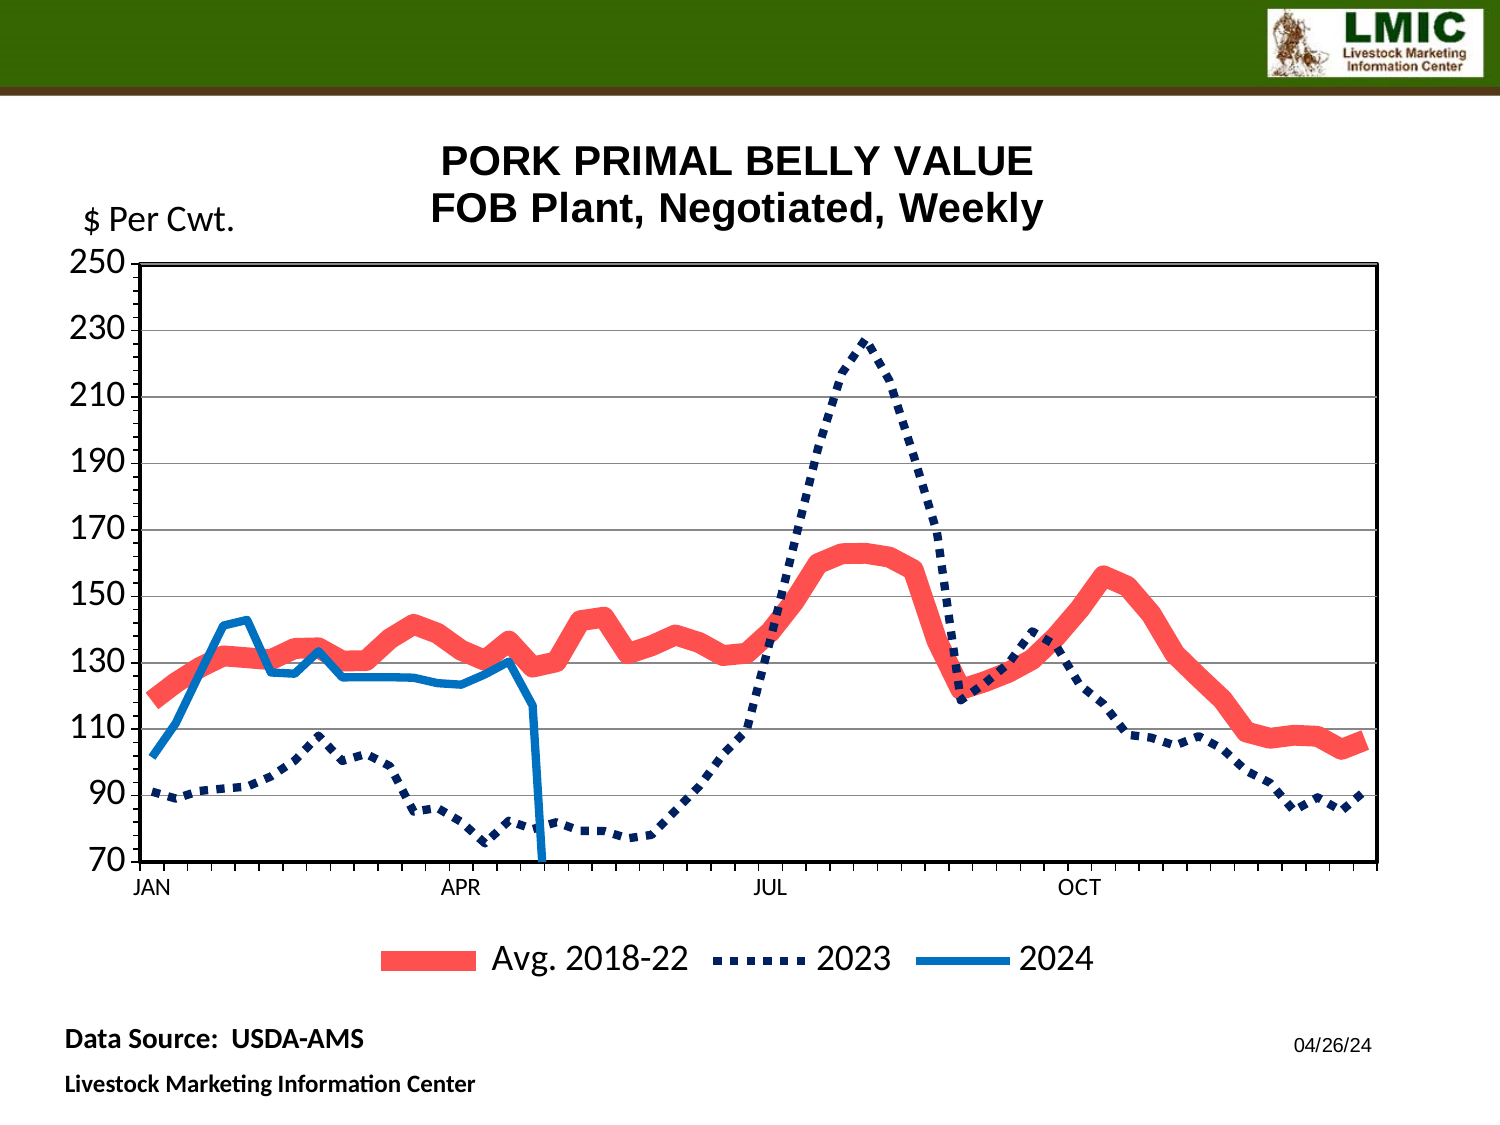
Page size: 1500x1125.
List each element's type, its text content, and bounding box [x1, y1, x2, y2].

text_box Data Source: USDA-AMS Livestock Marketing Information Center [49, 1012, 725, 1105]
picture [0, 0, 1500, 1125]
chart [49, 99, 1426, 988]
